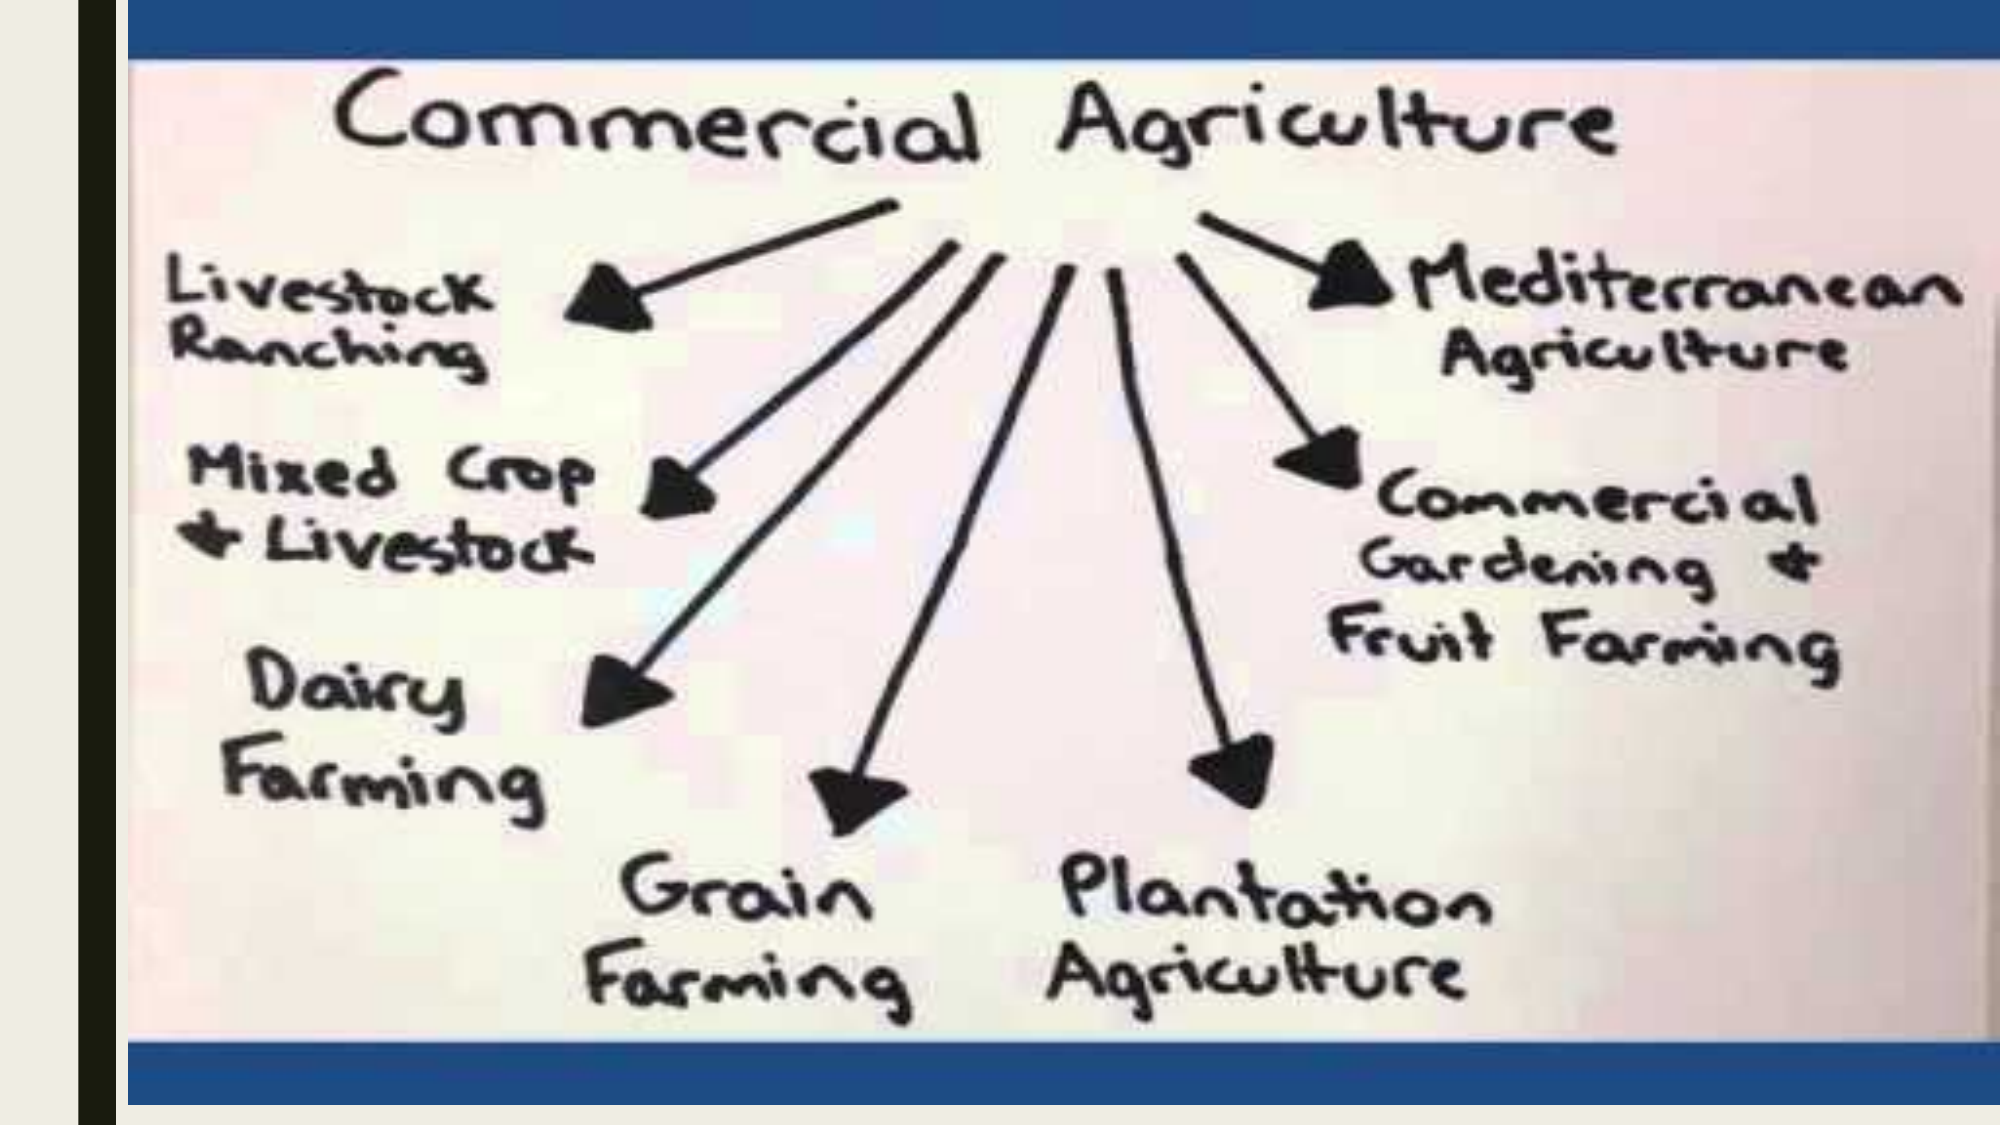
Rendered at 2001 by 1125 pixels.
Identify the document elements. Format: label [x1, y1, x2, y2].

list [128, 0, 2000, 1105]
